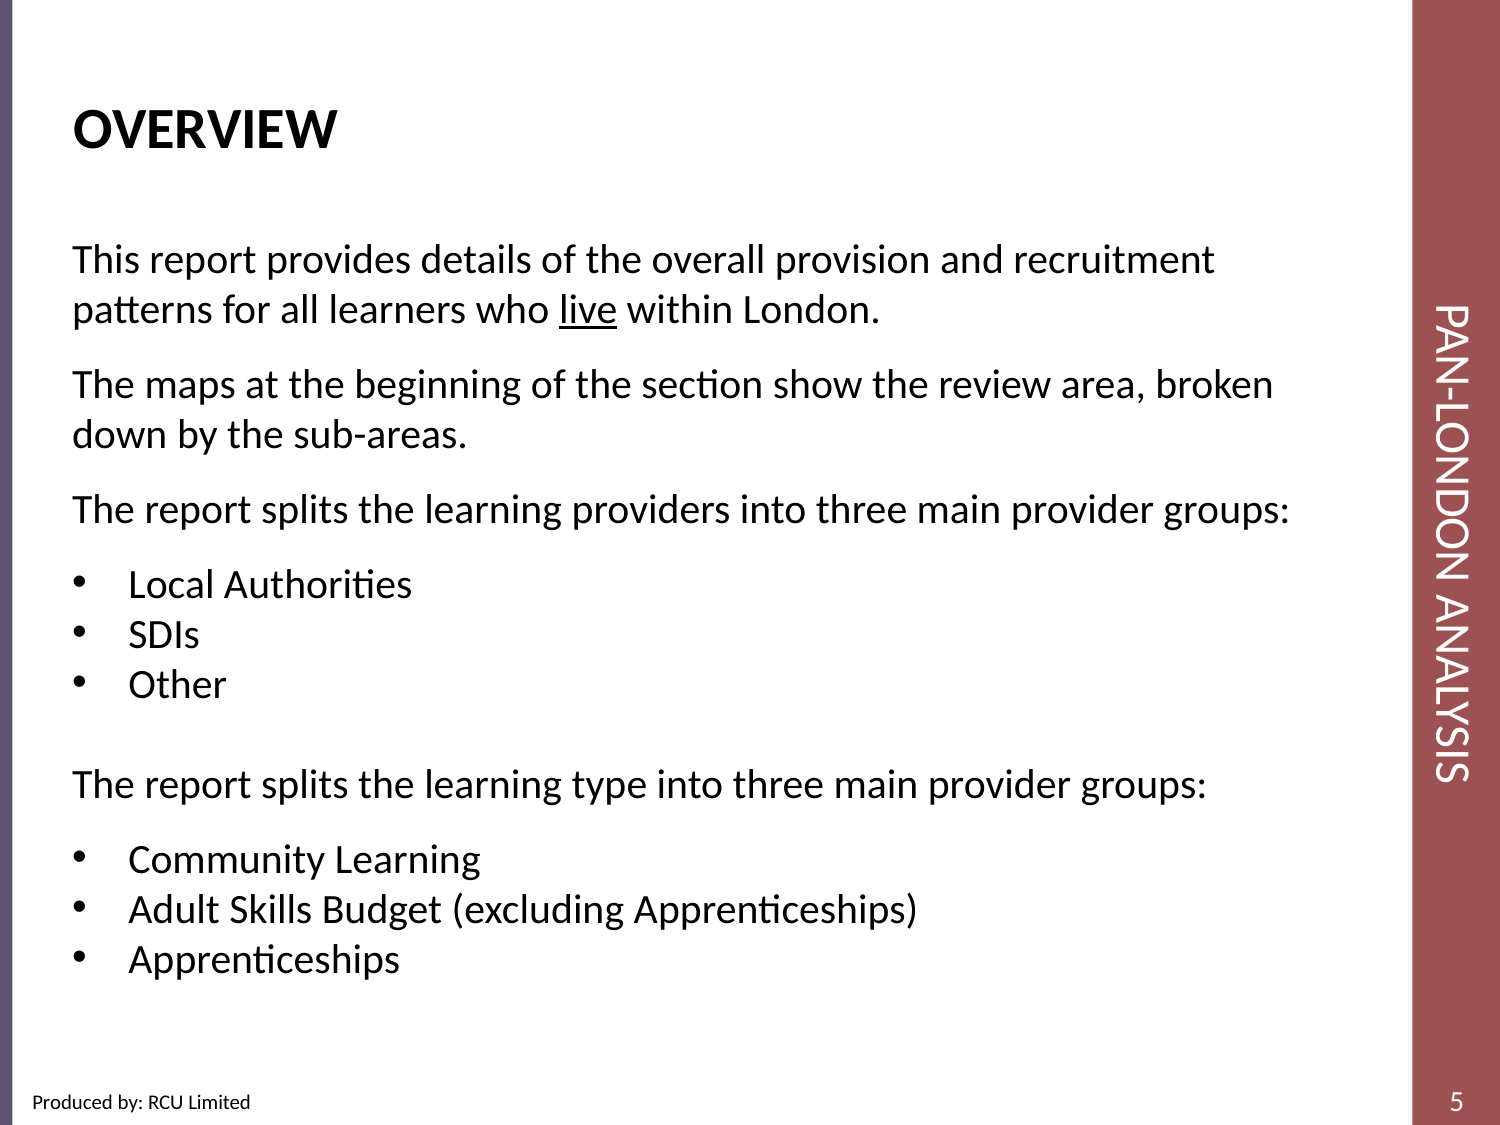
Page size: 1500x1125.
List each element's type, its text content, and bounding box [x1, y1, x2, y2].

text_box This report provides details of the overall provision and recruitment patterns for all learners who live within London. The maps at the beginning of the section show the review area, broken down by the sub-areas. The report splits the learning providers into three main provider groups: Local Authorities SDIs Other The report splits the learning type into three main provider groups: Community Learning Adult Skills Budget (excluding Apprenticeships) Apprenticeships [57, 224, 1372, 993]
text_box OVERVIEW [58, 82, 581, 168]
title Pan-London Analysis [1412, 62, 1500, 1025]
